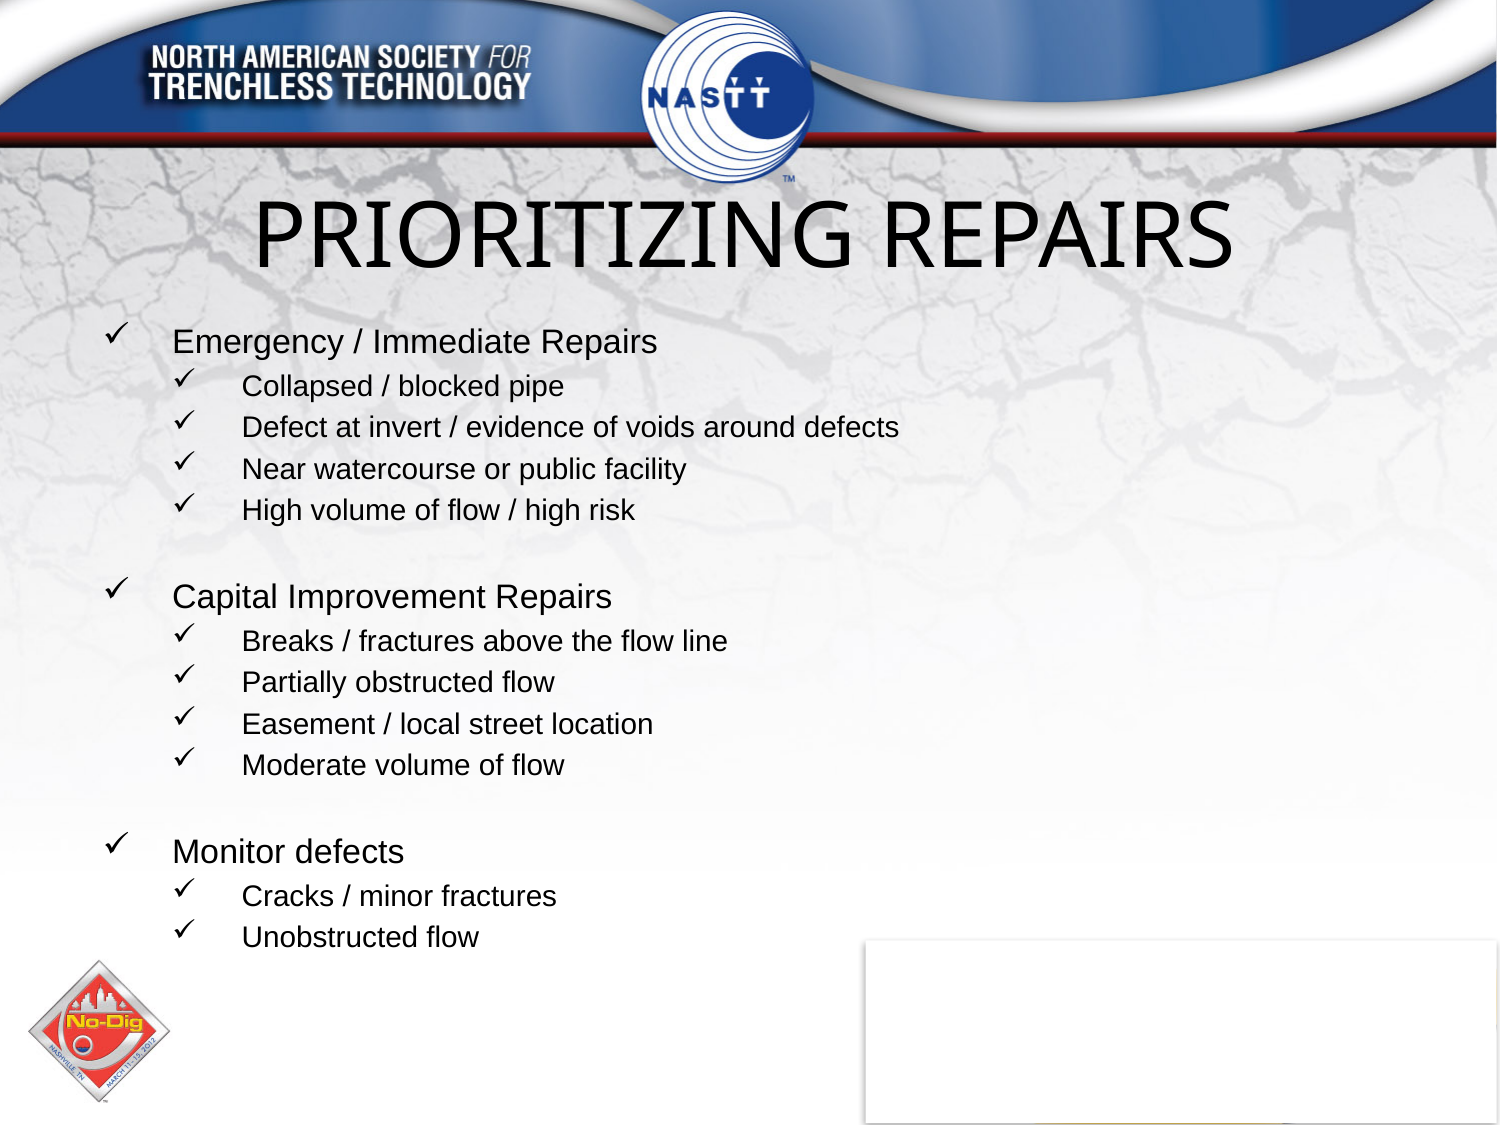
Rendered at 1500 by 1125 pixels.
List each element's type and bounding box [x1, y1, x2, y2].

text_box [0, 0, 1497, 1124]
